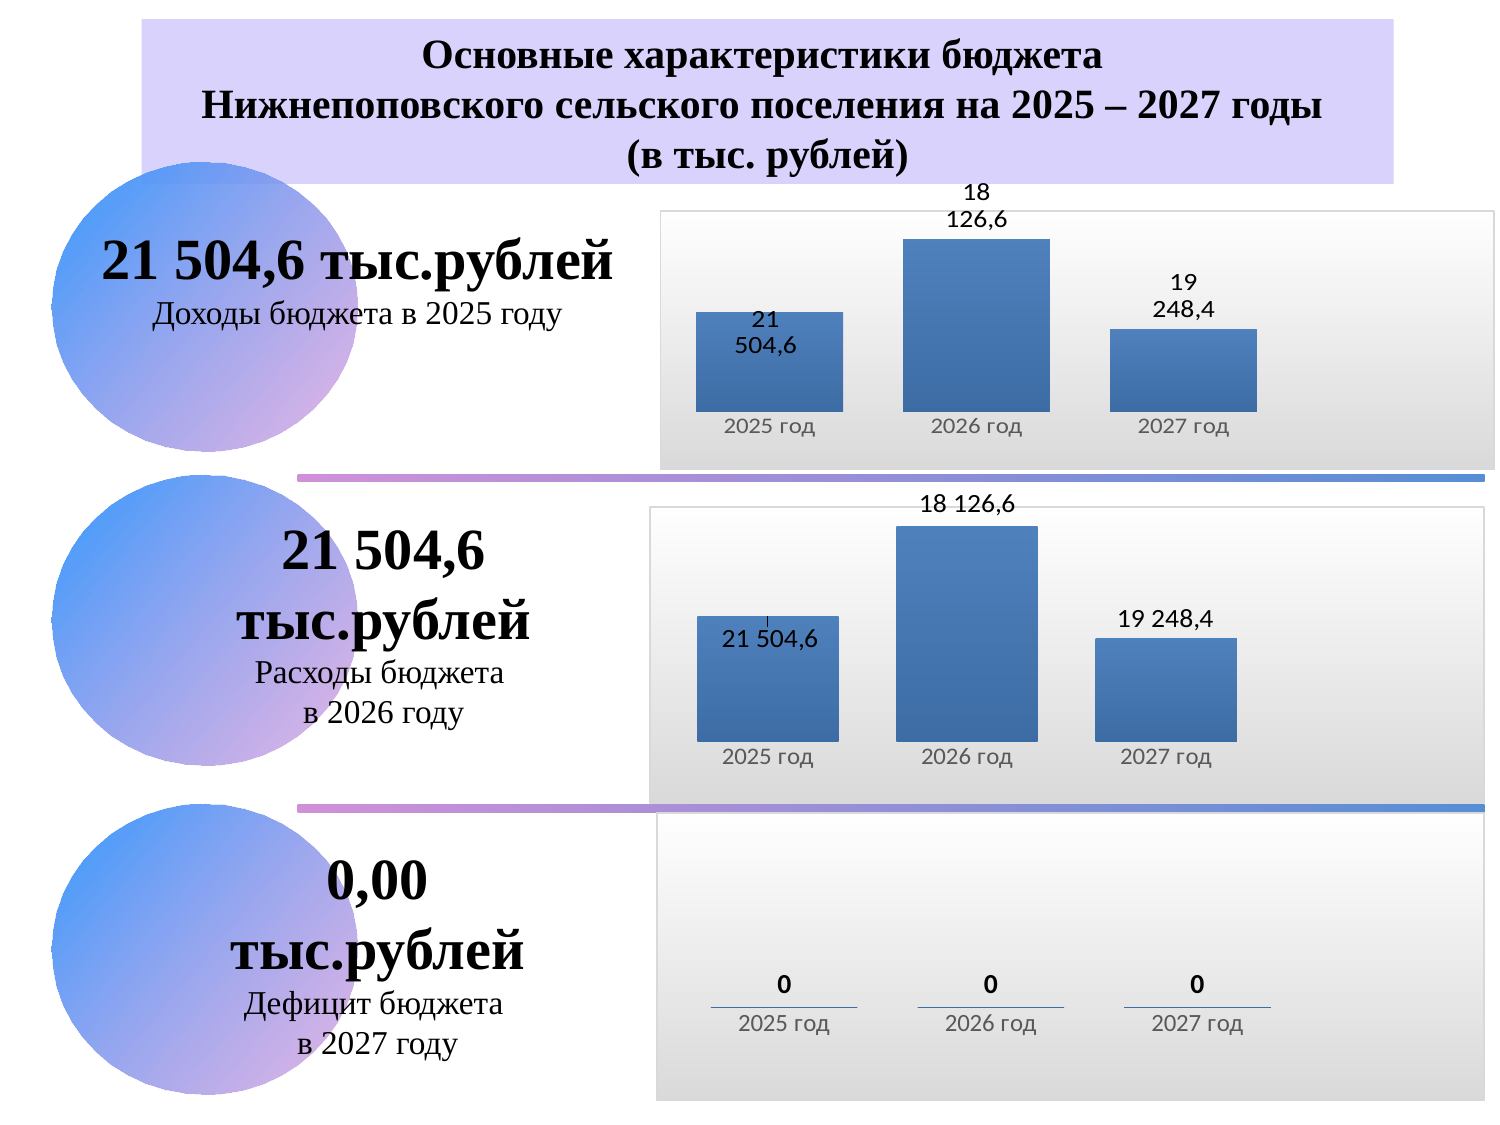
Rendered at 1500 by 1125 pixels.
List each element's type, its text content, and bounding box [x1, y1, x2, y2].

text_box [49, 472, 300, 768]
text_box [115, 1069, 295, 1097]
text_box 21 504,6 тыс.рублей Расходы бюджета в 2026 году [112, 503, 644, 738]
text_box [107, 801, 303, 834]
text_box [49, 159, 357, 454]
chart [649, 491, 1485, 804]
text_box Основные характеристики бюджета Нижнепоповского сельского поселения на 2025 – 2027 годы (в тыс. рублей) [141, 19, 1394, 184]
text_box 0,00 тыс.рублей Дефицит бюджета в 2027 году [106, 834, 650, 1069]
text_box [49, 835, 106, 1063]
text_box [296, 803, 651, 814]
text_box 21 504,6 тыс.рублей Доходы бюджета в 2025 году [86, 213, 630, 339]
chart [655, 811, 1485, 1102]
chart [648, 160, 1495, 481]
text_box [296, 472, 644, 484]
